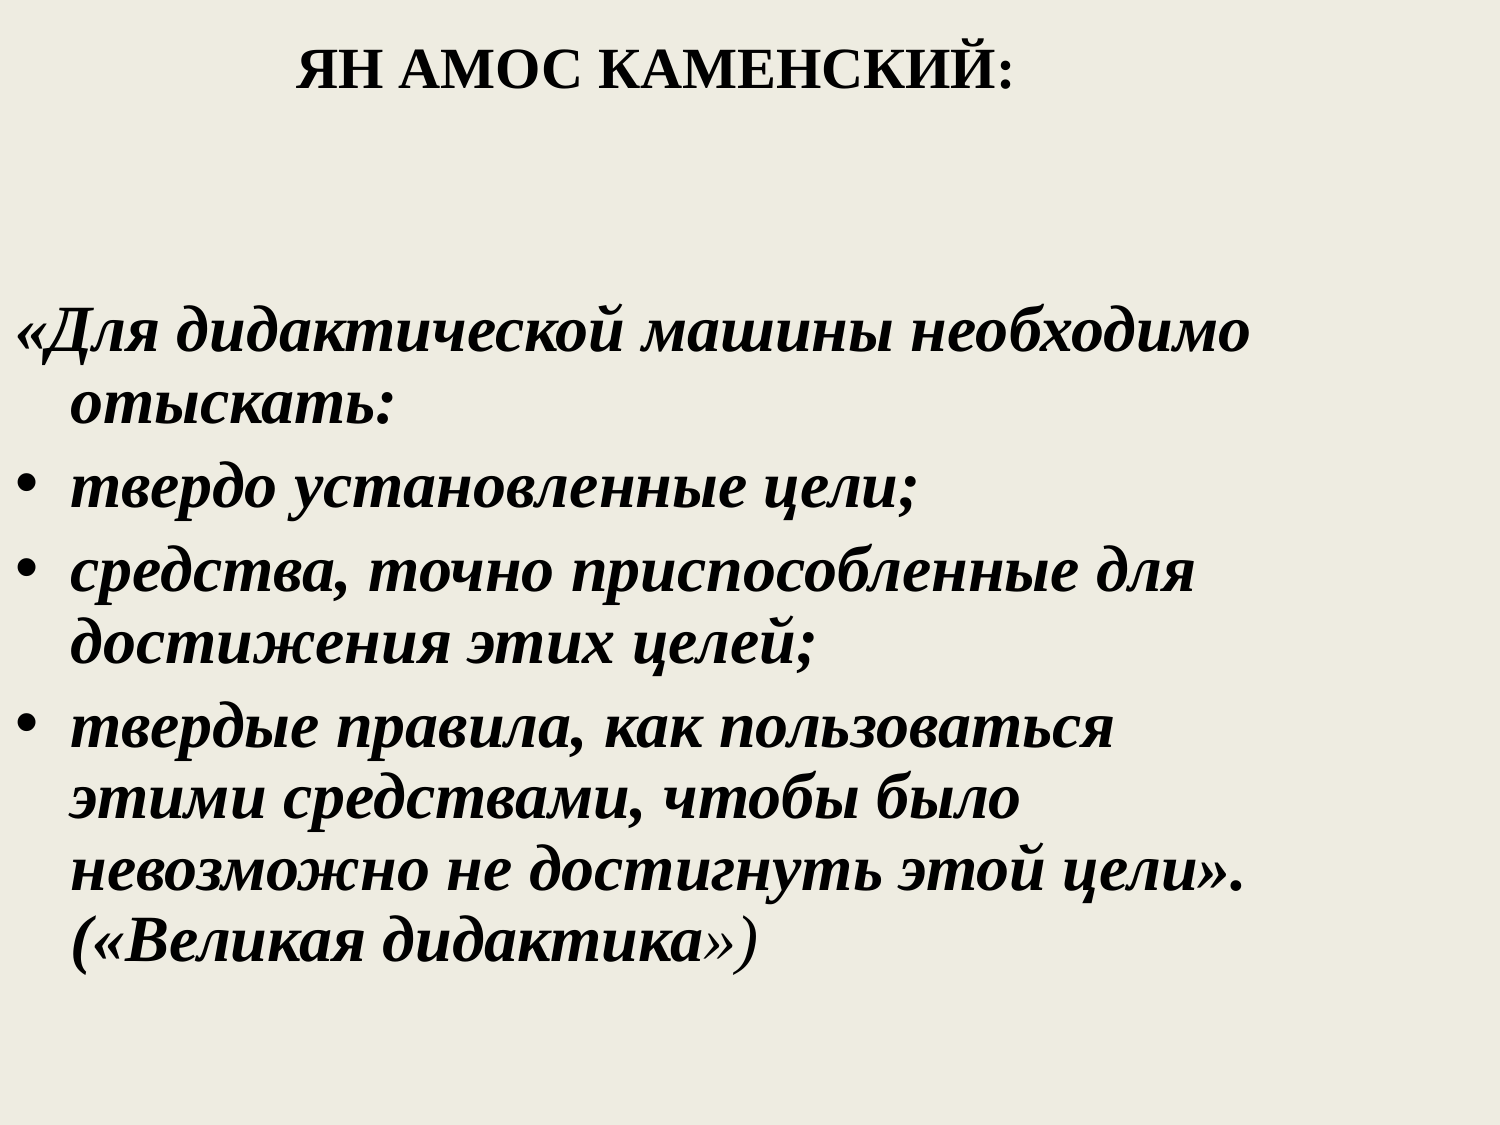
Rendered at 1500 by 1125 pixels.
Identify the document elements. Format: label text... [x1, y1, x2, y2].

title ЯН АМОС КАМЕНСКИЙ: [0, 0, 1313, 200]
list «Для дидактической машины необходимо отыскать: твердо установленные цели; средства, точно приспособленные для достижения этих целей; твердые правила, как пользоваться этими средствами, чтобы было невозможно не достигнуть этой цели». («Великая дидактика») [0, 287, 1313, 988]
